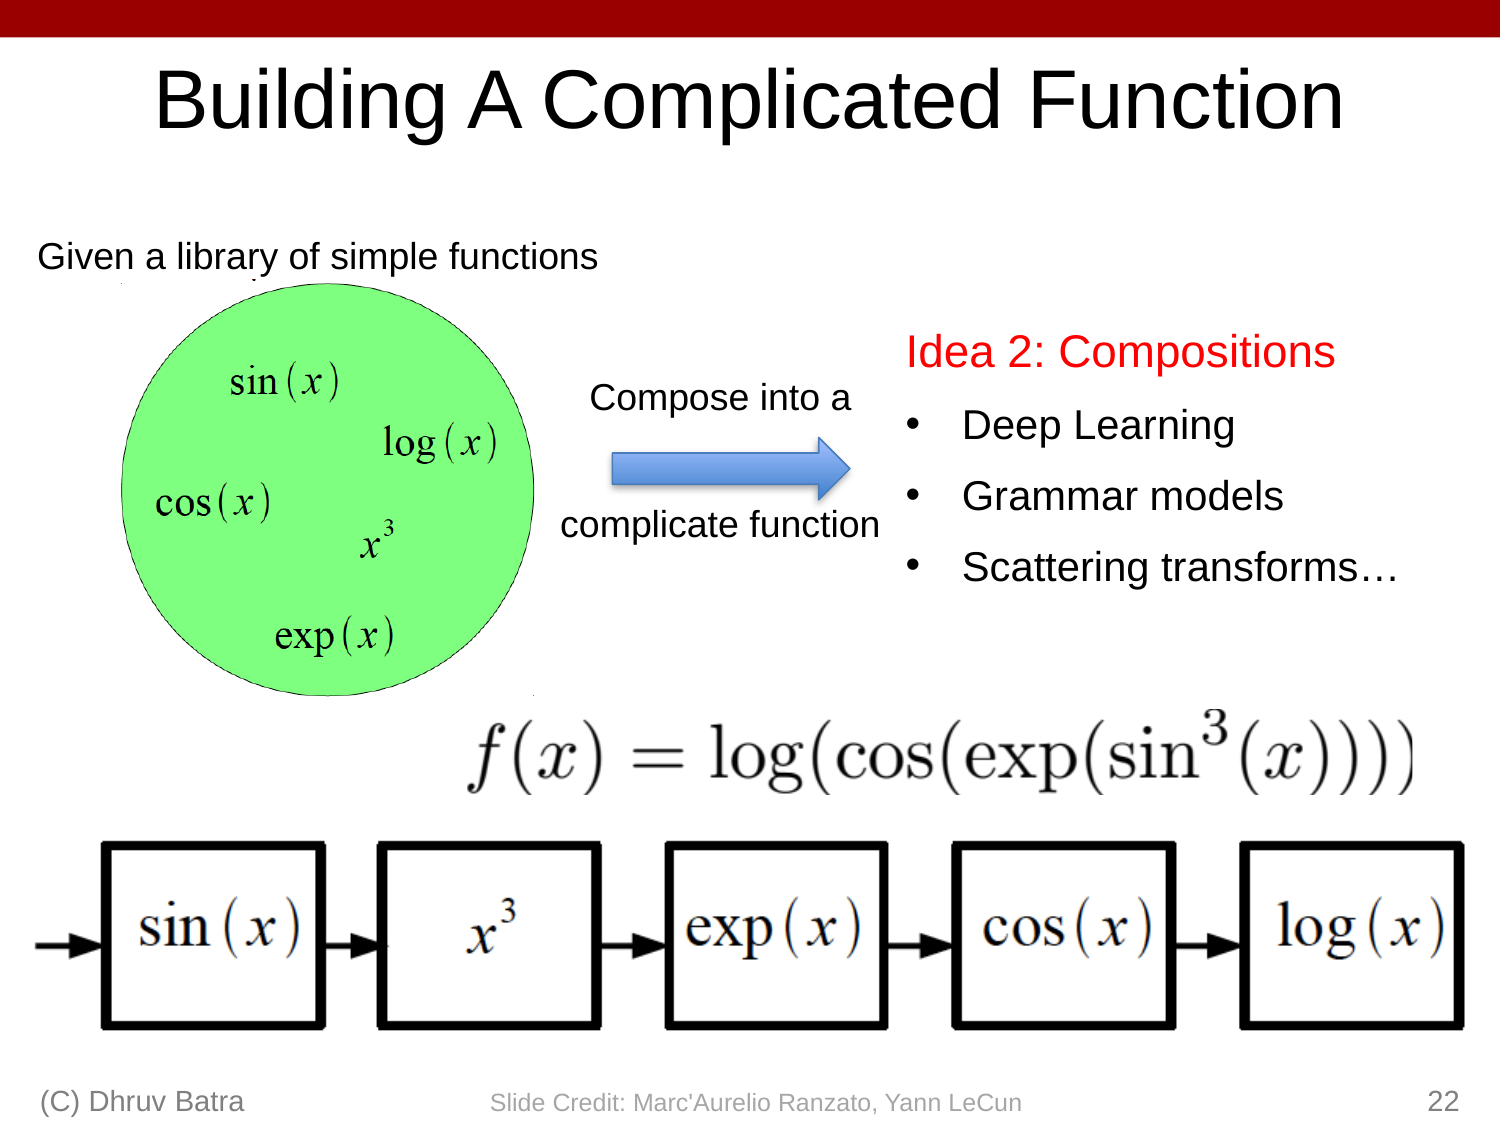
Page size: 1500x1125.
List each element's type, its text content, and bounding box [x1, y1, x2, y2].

text_box Idea 2: Compositions Deep Learning Grammar models Scattering transforms… [890, 314, 1416, 597]
text_box Building A Complicated Function [0, 37, 1500, 150]
slide_number 22 [1162, 1077, 1476, 1125]
picture [102, 279, 539, 704]
picture [466, 708, 1413, 795]
text_box Given a library of simple functions [22, 224, 614, 285]
text_box Slide Credit: Marc'Aurelio Ranzato, Yann LeCun [475, 1079, 1039, 1124]
picture [0, 812, 1500, 1069]
text_box Compose into a complicate function [545, 365, 890, 553]
footer (C) Dhruv Batra [24, 1077, 501, 1125]
